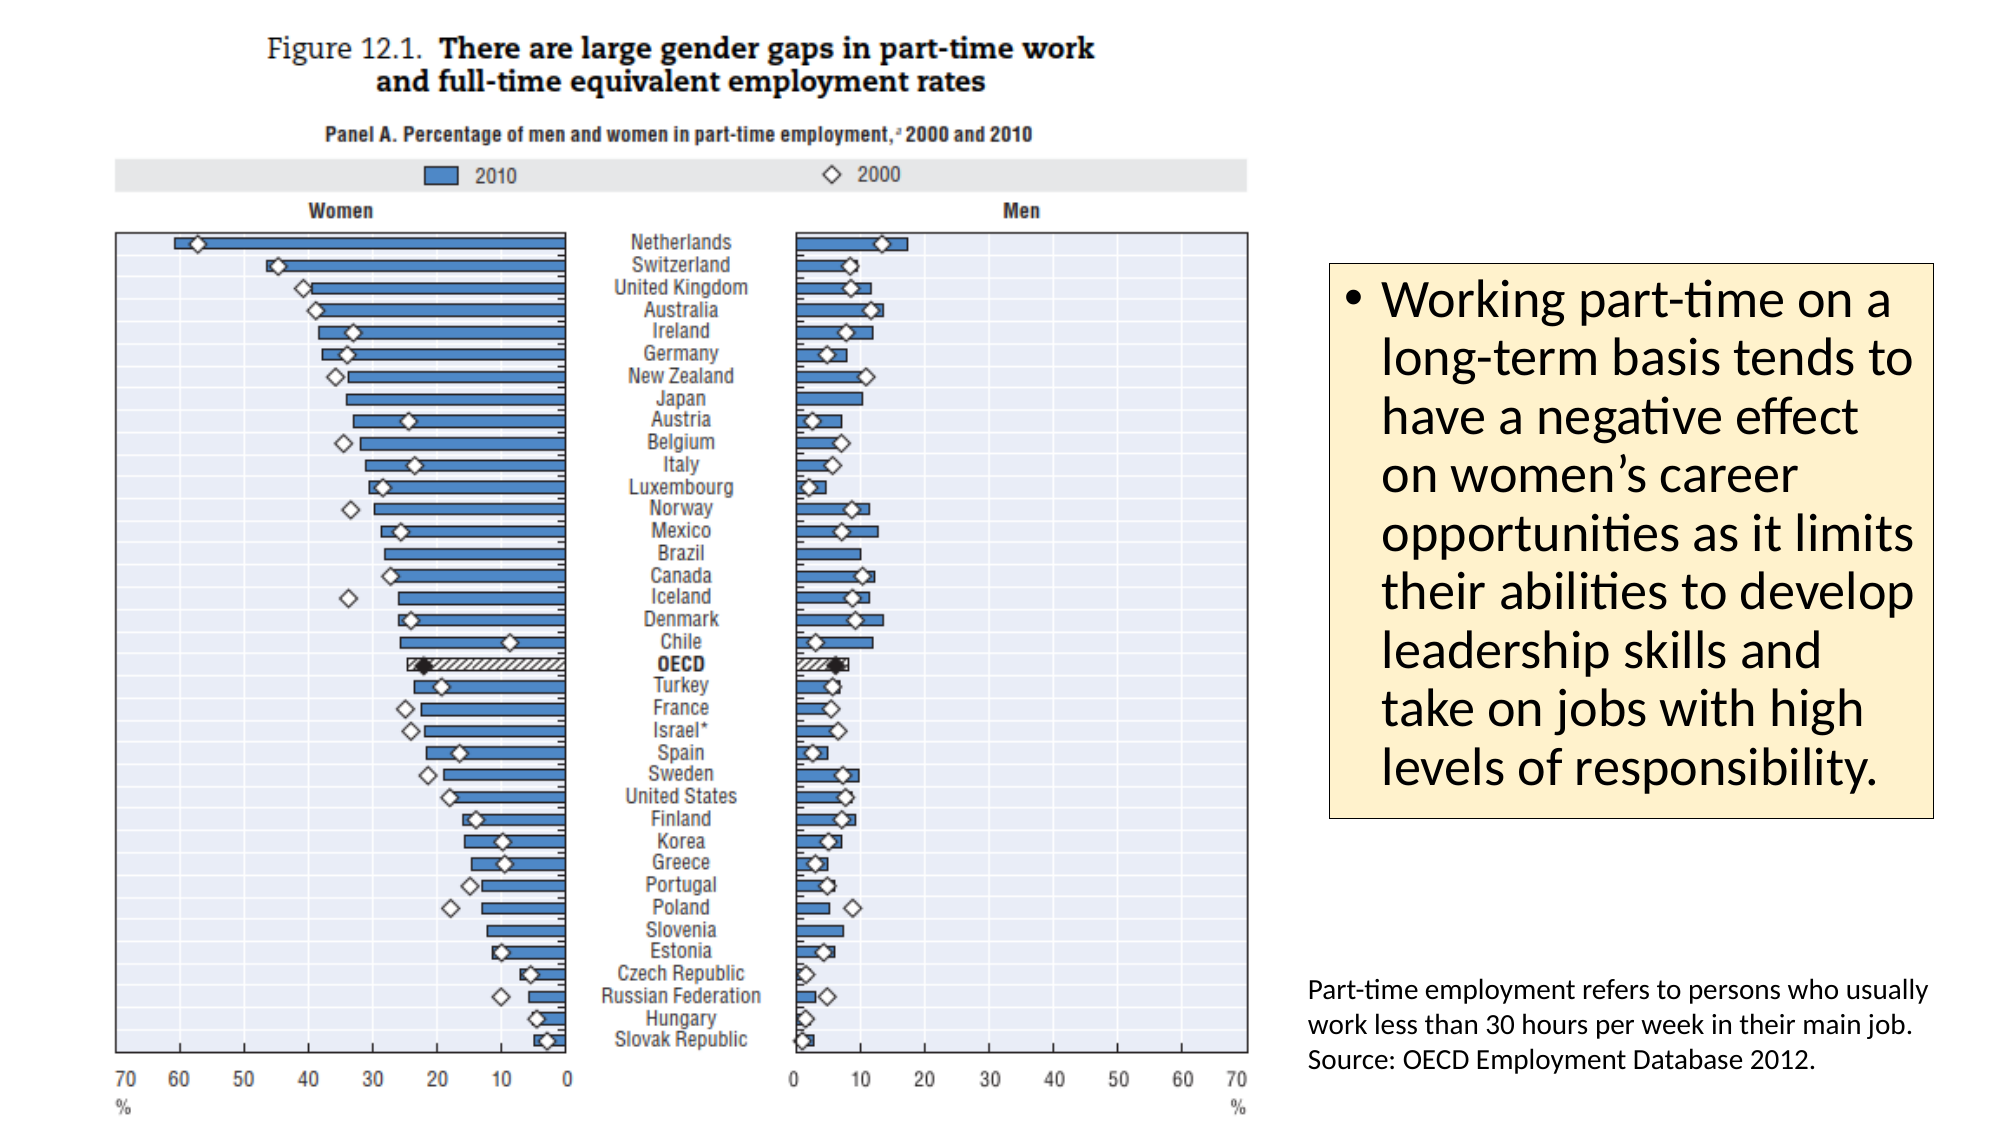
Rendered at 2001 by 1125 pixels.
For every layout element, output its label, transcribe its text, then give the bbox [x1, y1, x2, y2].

picture [98, 31, 1275, 1125]
text_box Working part-time on a long-term basis tends to have a negative effect on women’s career opportunities as it limits their abilities to develop leadership skills and take on jobs with high levels of responsibility. [1329, 263, 1934, 819]
text_box Part-time employment refers to persons who usually work less than 30 hours per week in their main job. Source: OECD Employment Database 2012. [1293, 962, 2000, 1083]
